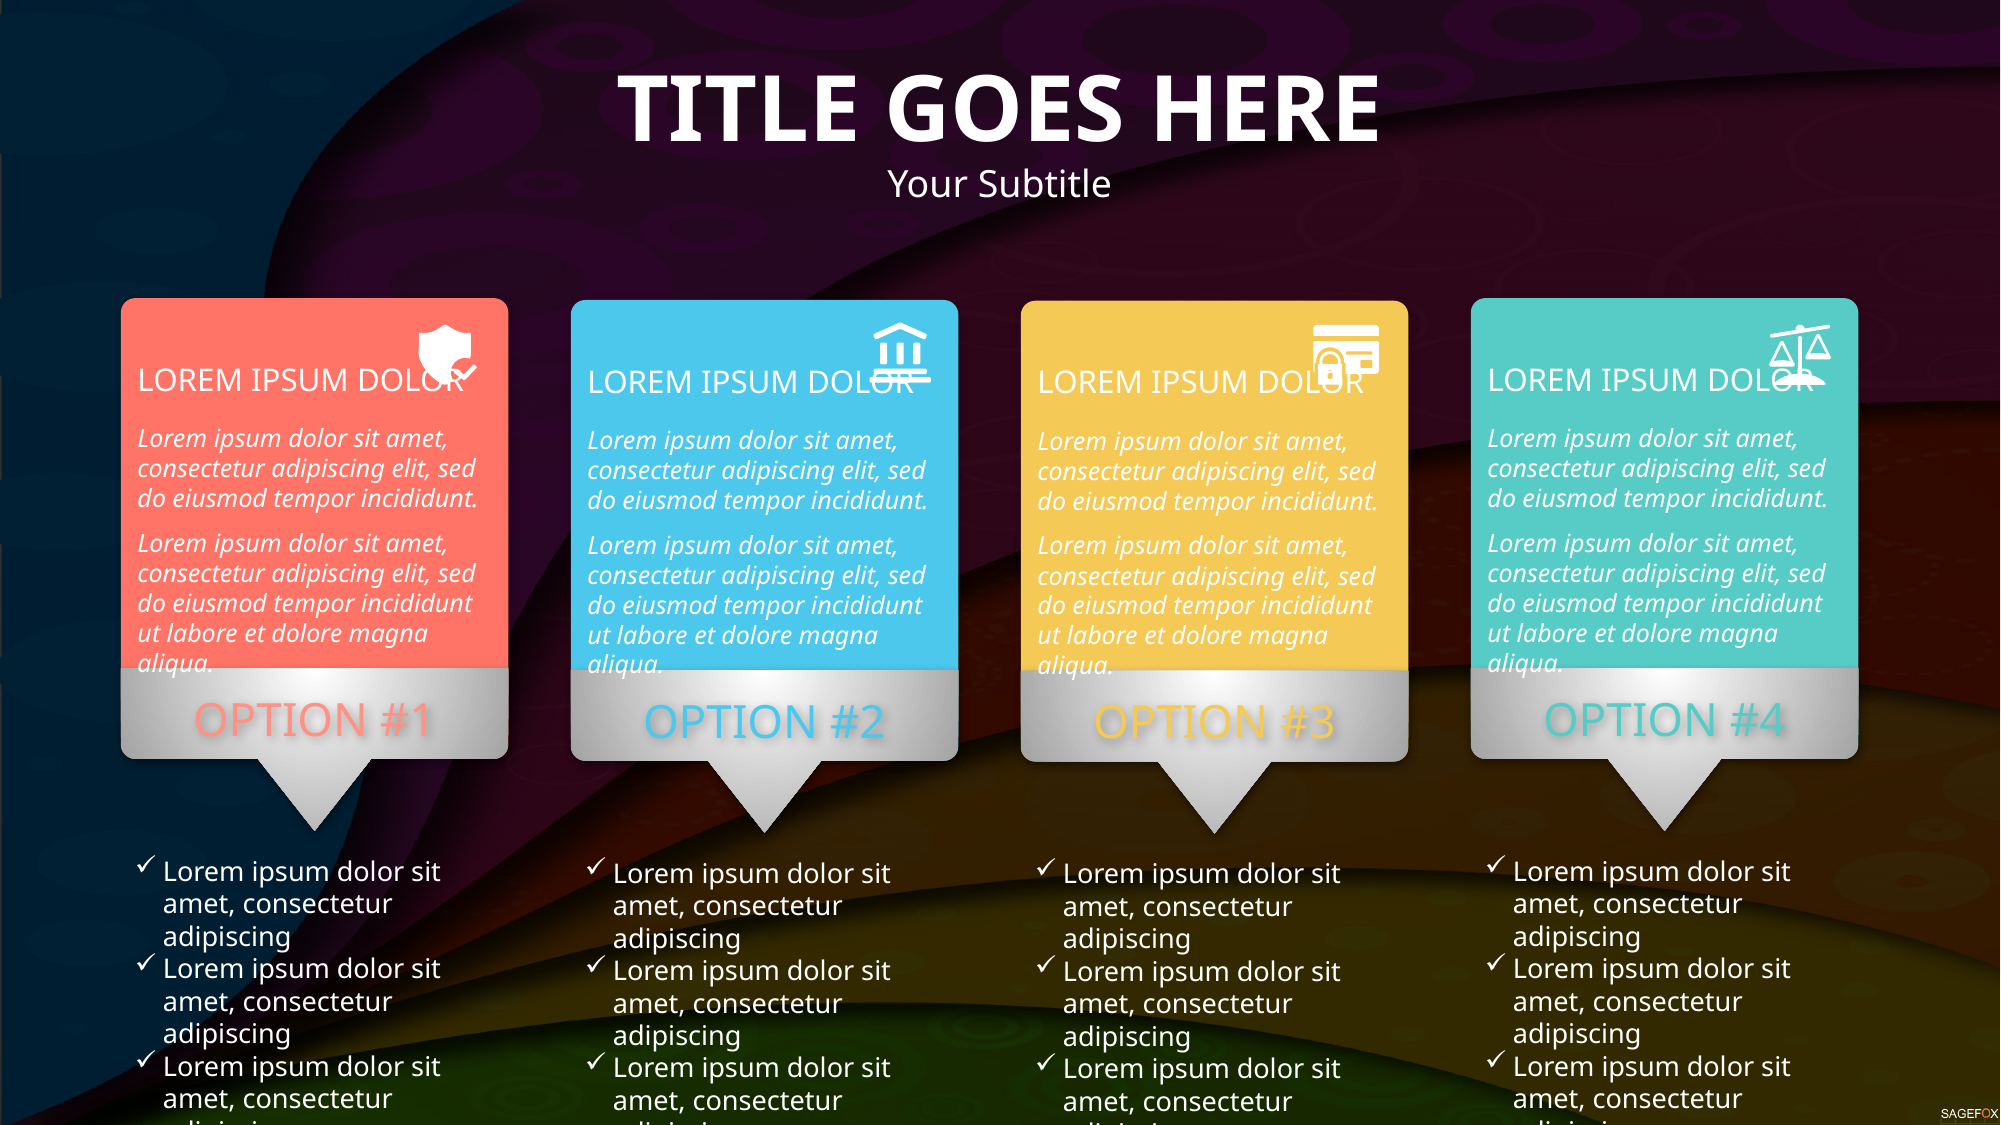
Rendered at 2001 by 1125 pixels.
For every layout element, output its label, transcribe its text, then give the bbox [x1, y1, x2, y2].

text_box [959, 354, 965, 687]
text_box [1020, 300, 1409, 834]
picture [0, 0, 2001, 1125]
text_box Lorem ipsum dolor sit amet, consectetur adipiscing Lorem ipsum dolor sit amet, consectetur adipiscing Lorem ipsum dolor sit amet, consectetur adipiscing [1469, 846, 1858, 1125]
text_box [869, 322, 931, 383]
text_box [418, 324, 477, 385]
text_box TITLE GOES HERE Your Subtitle [548, 42, 1452, 212]
text_box Lorem ipsum dolor sit amet, consectetur adipiscing Lorem ipsum dolor sit amet, consectetur adipiscing Lorem ipsum dolor sit amet, consectetur adipiscing [119, 846, 508, 1125]
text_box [1769, 324, 1831, 385]
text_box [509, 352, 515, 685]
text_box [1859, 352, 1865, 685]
text_box Lorem ipsum dolor sit amet, consectetur adipiscing Lorem ipsum dolor sit amet, consectetur adipiscing Lorem ipsum dolor sit amet, consectetur adipiscing [1019, 849, 1408, 1125]
text_box Lorem ipsum dolor sit amet, consectetur adipiscing Lorem ipsum dolor sit amet, consectetur adipiscing Lorem ipsum dolor sit amet, consectetur adipiscing [569, 848, 958, 1125]
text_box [1313, 324, 1379, 385]
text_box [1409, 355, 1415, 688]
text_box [1470, 298, 1859, 831]
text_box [570, 299, 959, 833]
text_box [120, 298, 509, 831]
